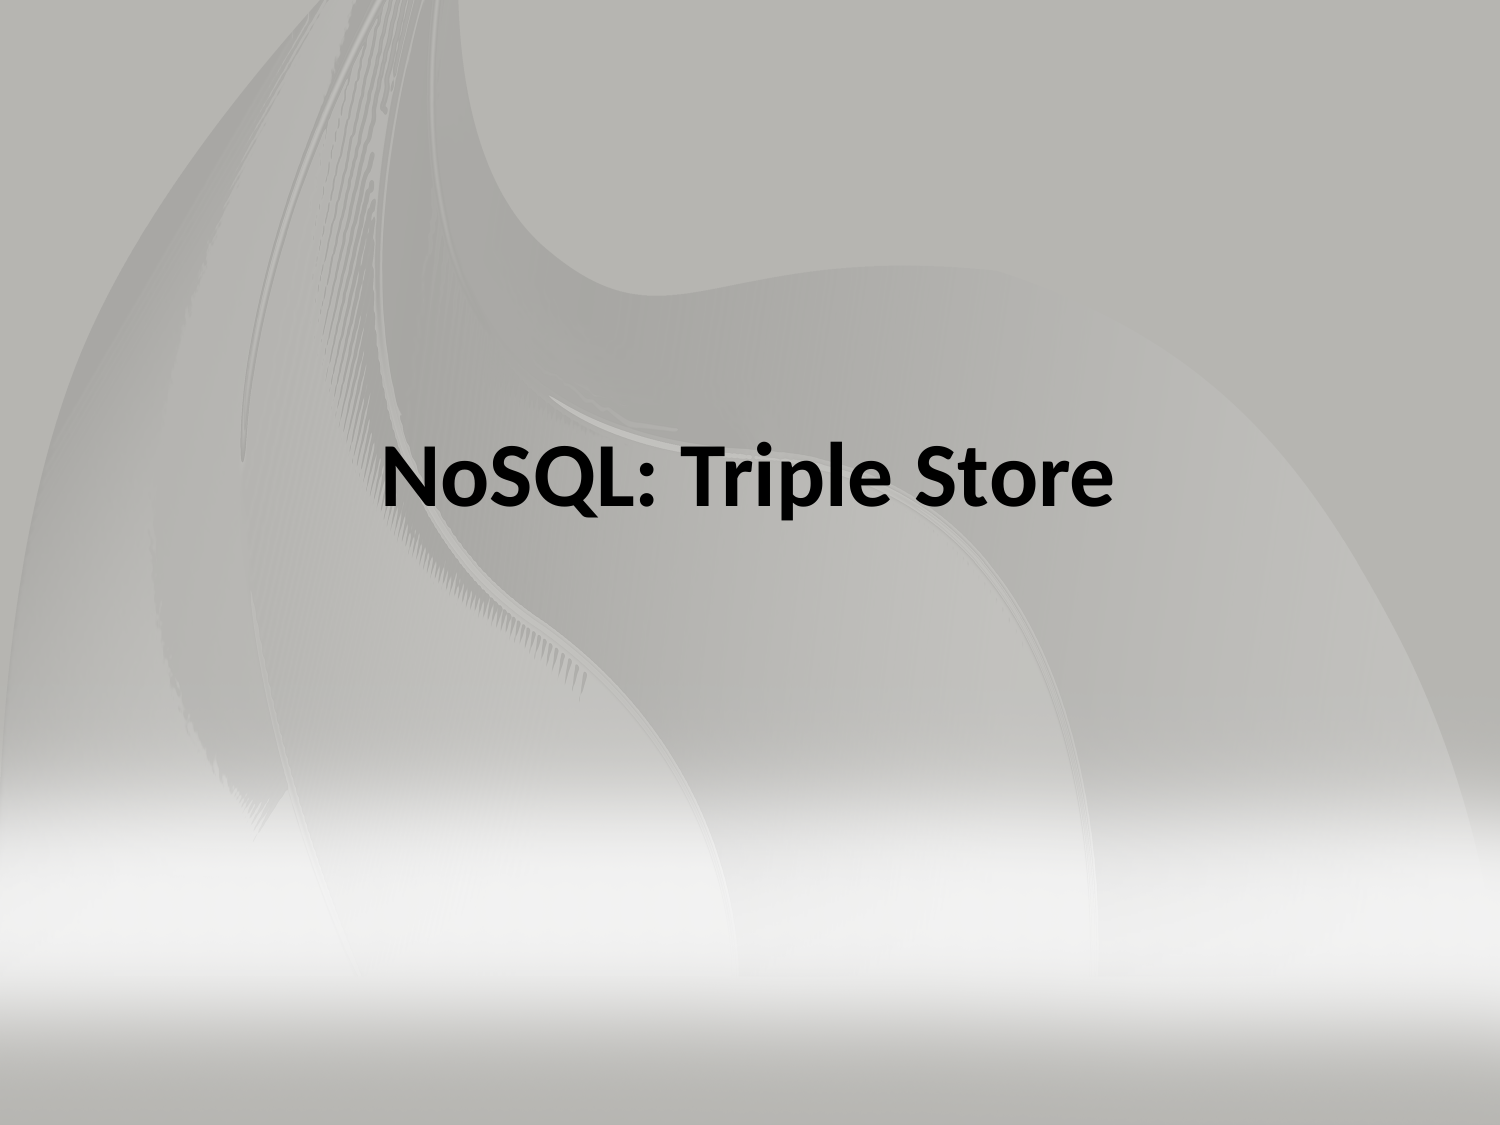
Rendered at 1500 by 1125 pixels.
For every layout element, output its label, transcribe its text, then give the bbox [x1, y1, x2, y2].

title NoSQL: Triple Store [10, 349, 1487, 591]
picture [0, 0, 1500, 1125]
